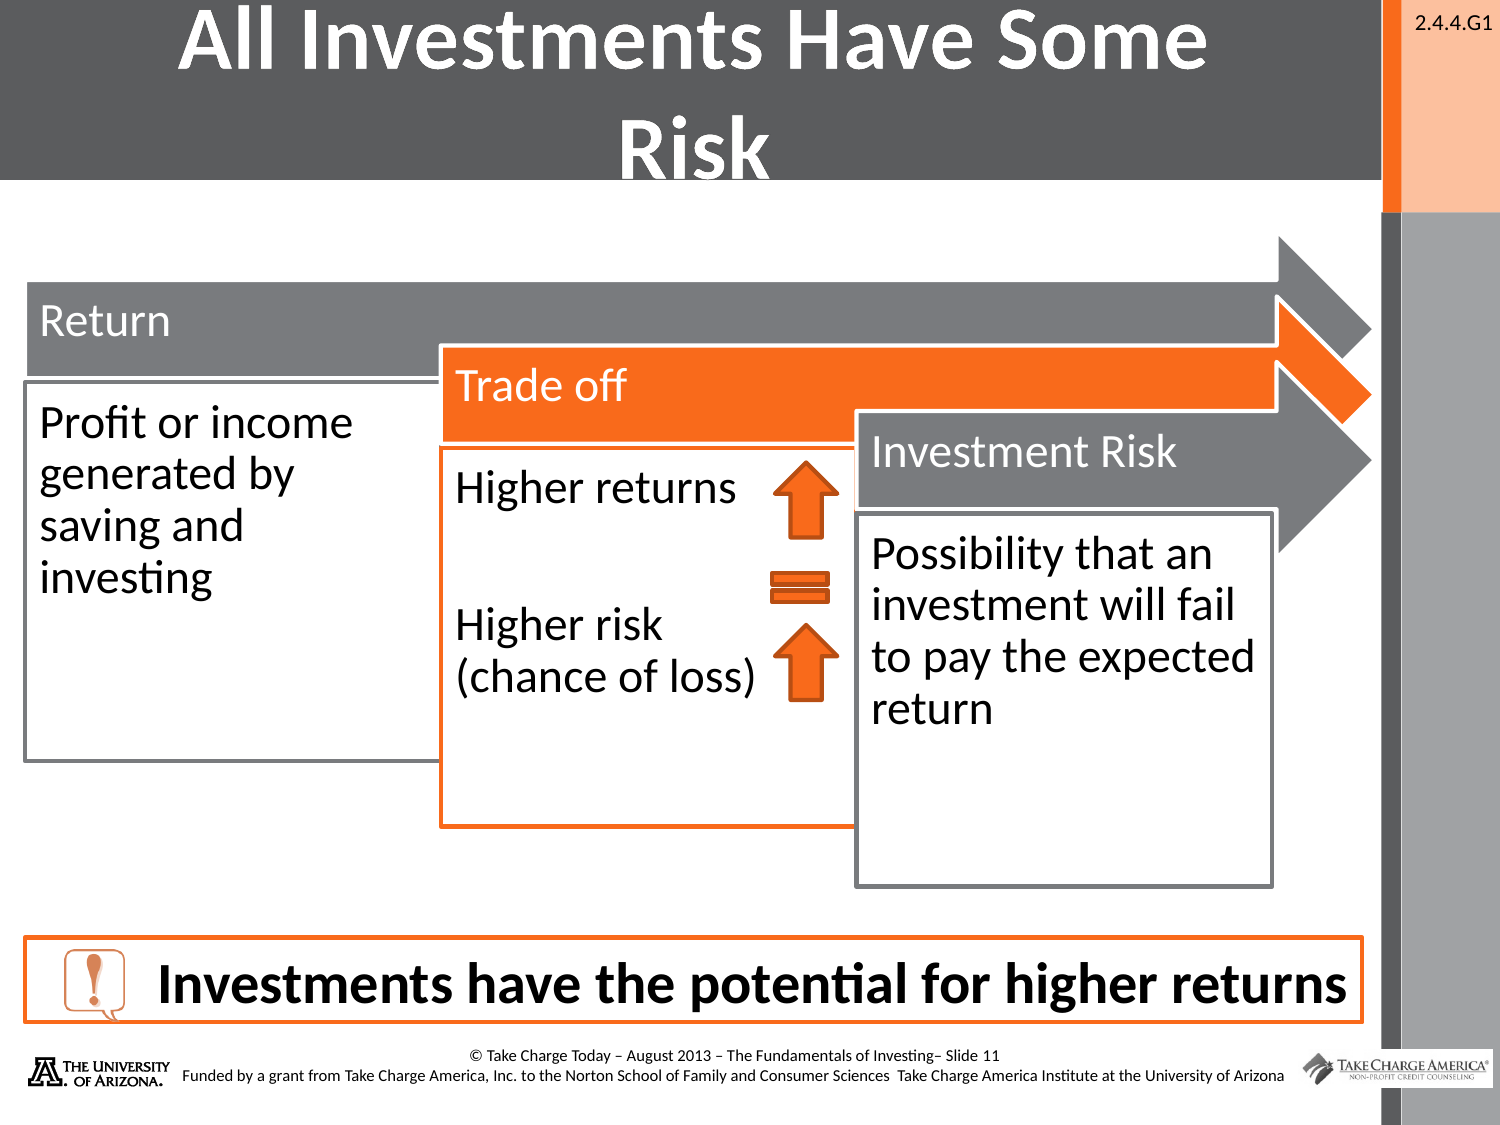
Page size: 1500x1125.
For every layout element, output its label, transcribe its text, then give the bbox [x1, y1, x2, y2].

title All Investments Have Some Risk [75, 0, 1313, 148]
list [24, 149, 1376, 968]
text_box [24, 937, 1363, 1024]
